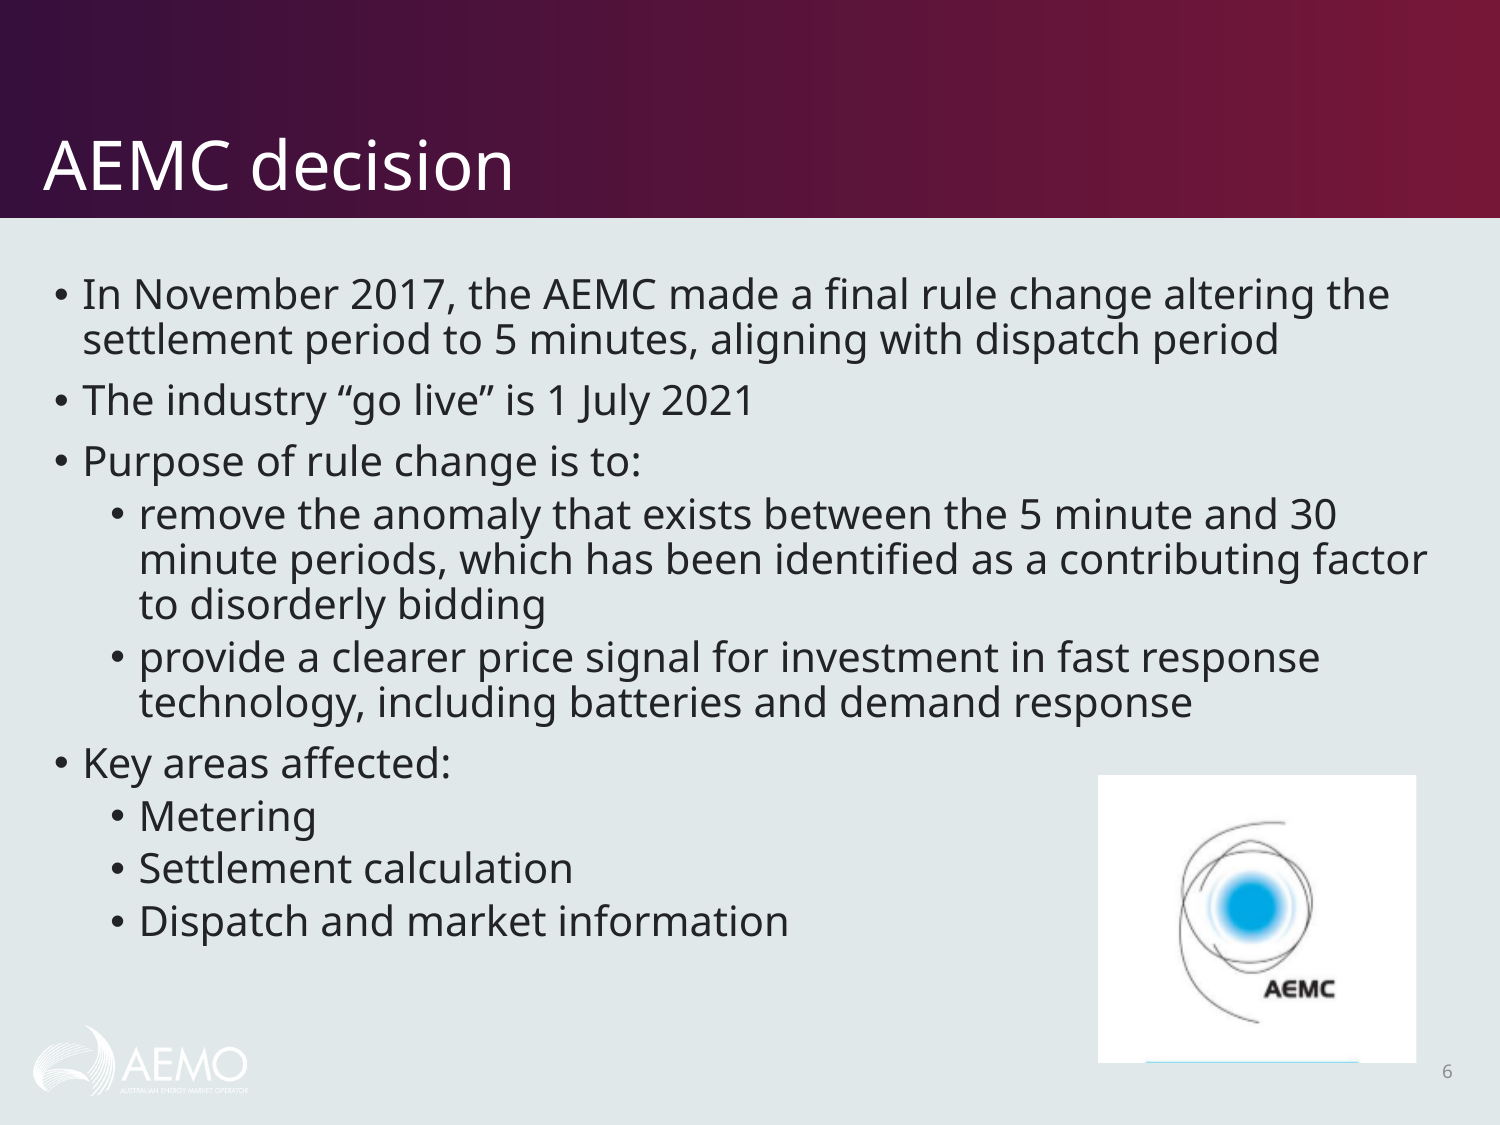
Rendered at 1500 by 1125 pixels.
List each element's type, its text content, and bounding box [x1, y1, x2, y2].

list In November 2017, the AEMC made a final rule change altering the settlement period to 5 minutes, aligning with dispatch period The industry “go live” is 1 July 2021 Purpose of rule change is to: remove the anomaly that exists between the 5 minute and 30 minute periods, which has been identified as a contributing factor to disorderly bidding provide a clearer price signal for investment in fast response technology, including batteries and demand response Key areas affected: Metering Settlement calculation Dispatch and market information [39, 266, 1478, 1049]
title AEMC decision [28, 53, 1448, 213]
picture [1098, 775, 1417, 1063]
slide_number 6 [1396, 1042, 1468, 1103]
picture [33, 1025, 248, 1096]
